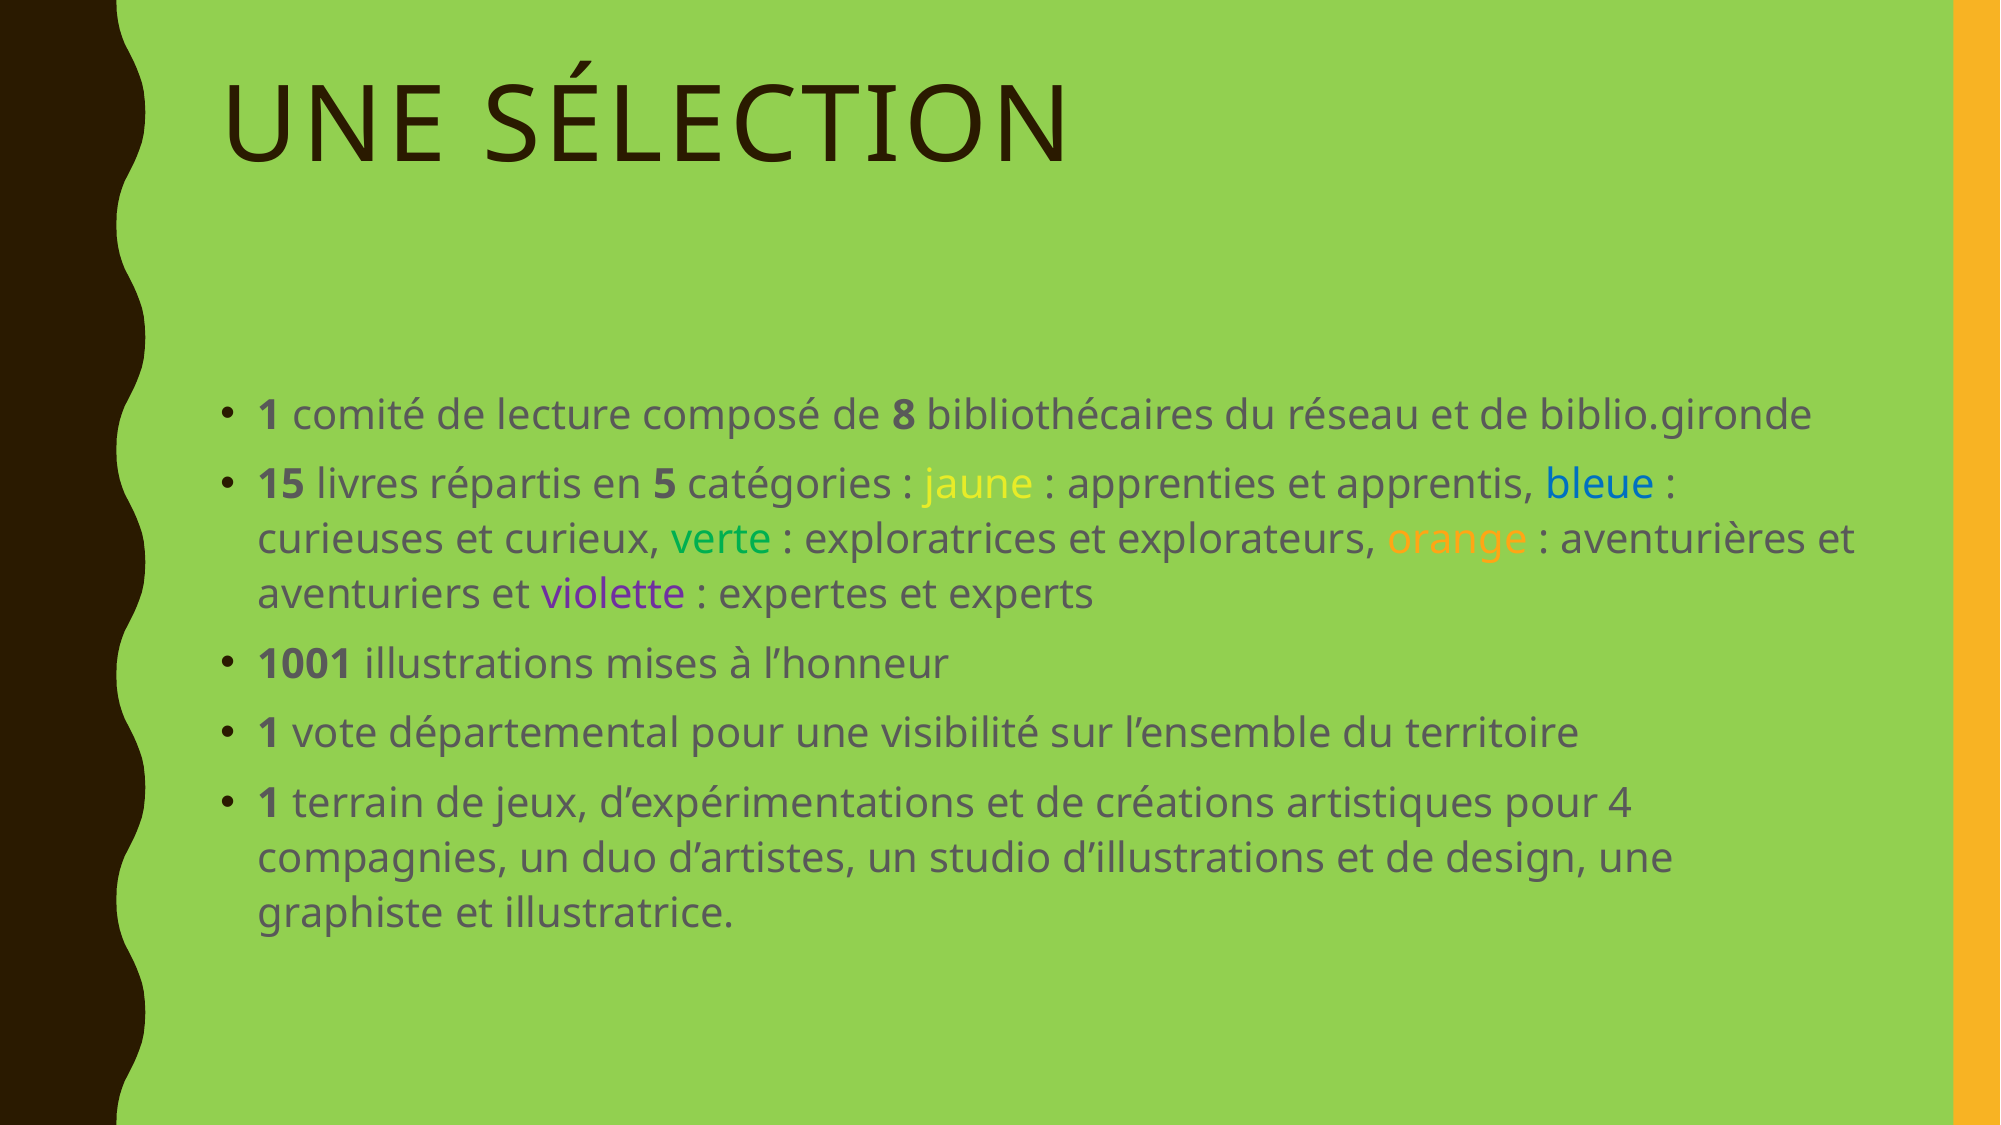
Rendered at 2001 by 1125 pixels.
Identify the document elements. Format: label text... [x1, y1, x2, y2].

list 1 comité de lecture composé de 8 bibliothécaires du réseau et de biblio.gironde 15 livres répartis en 5 catégories : jaune : apprenties et apprentis, bleue : curieuses et curieux, verte : exploratrices et explorateurs, orange : aventurières et aventuriers et violette : expertes et experts 1001 illustrations mises à l’honneur 1 vote départemental pour une visibilité sur l’ensemble du territoire 1 terrain de jeux, d’expérimentations et de créations artistiques pour 4 compagnies, un duo d’artistes, un studio d’illustrations et de design, une graphiste et illustratrice. [205, 375, 1875, 965]
title Une sélection [205, 62, 1875, 308]
